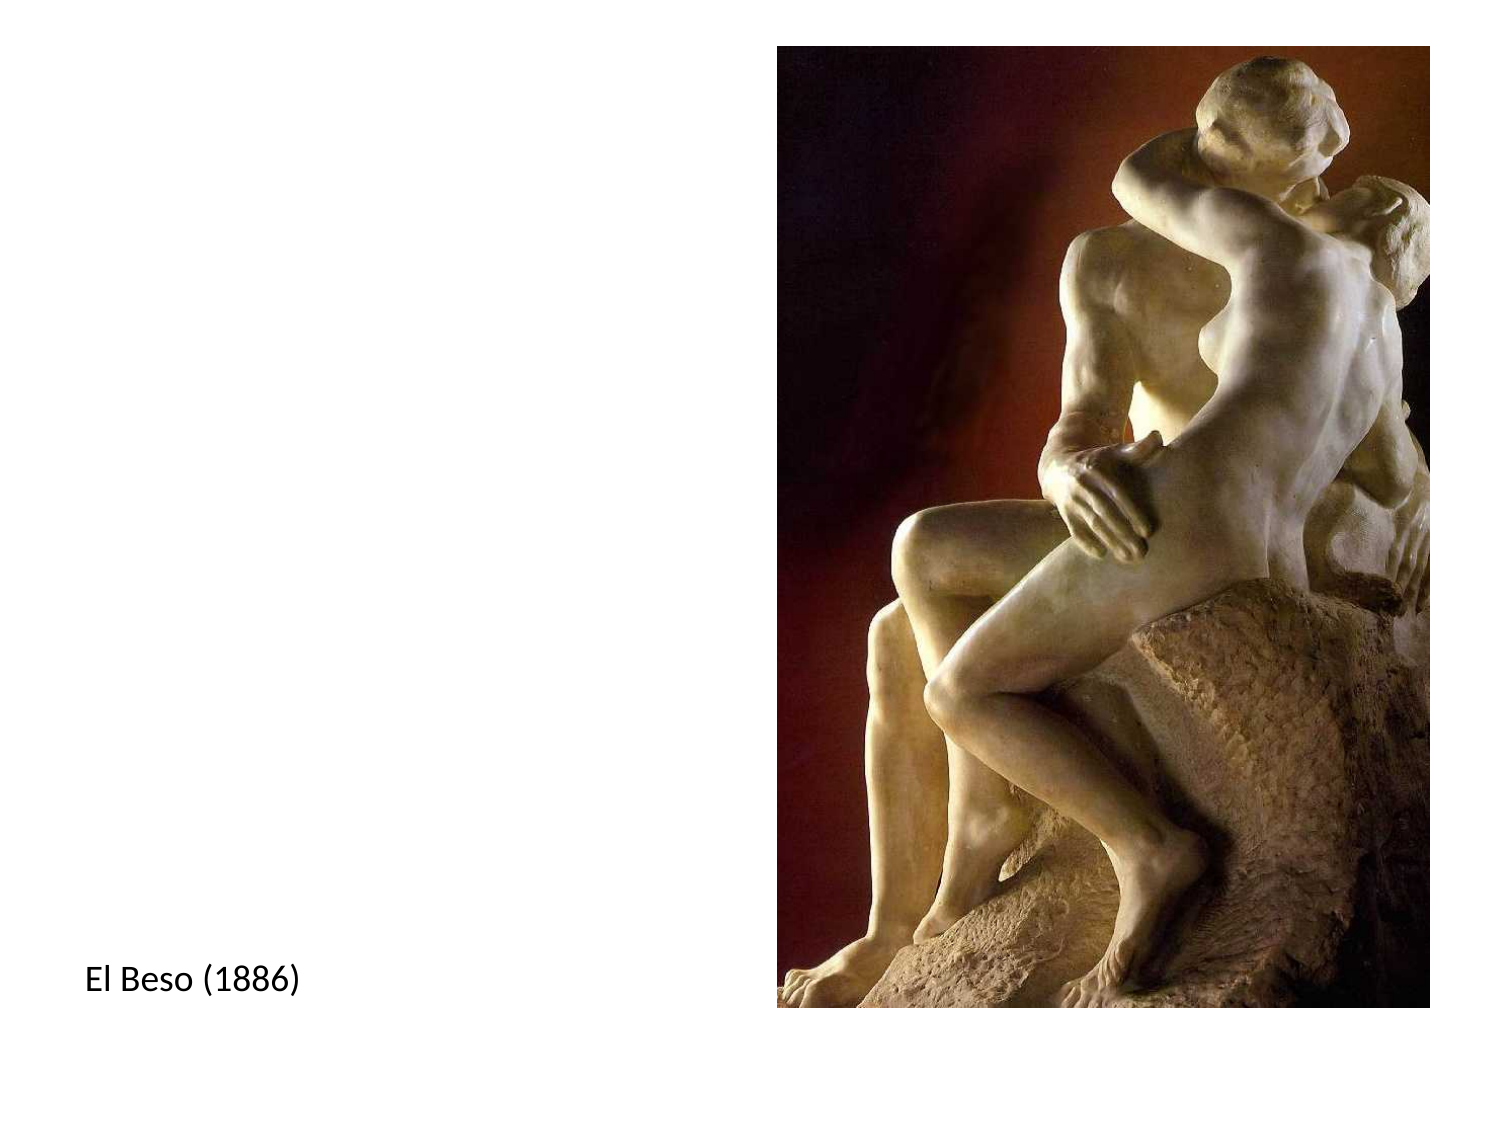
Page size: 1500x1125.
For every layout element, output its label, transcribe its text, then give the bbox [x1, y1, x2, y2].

text_box El Beso (1886) [70, 947, 739, 1007]
picture [777, 46, 1430, 1008]
